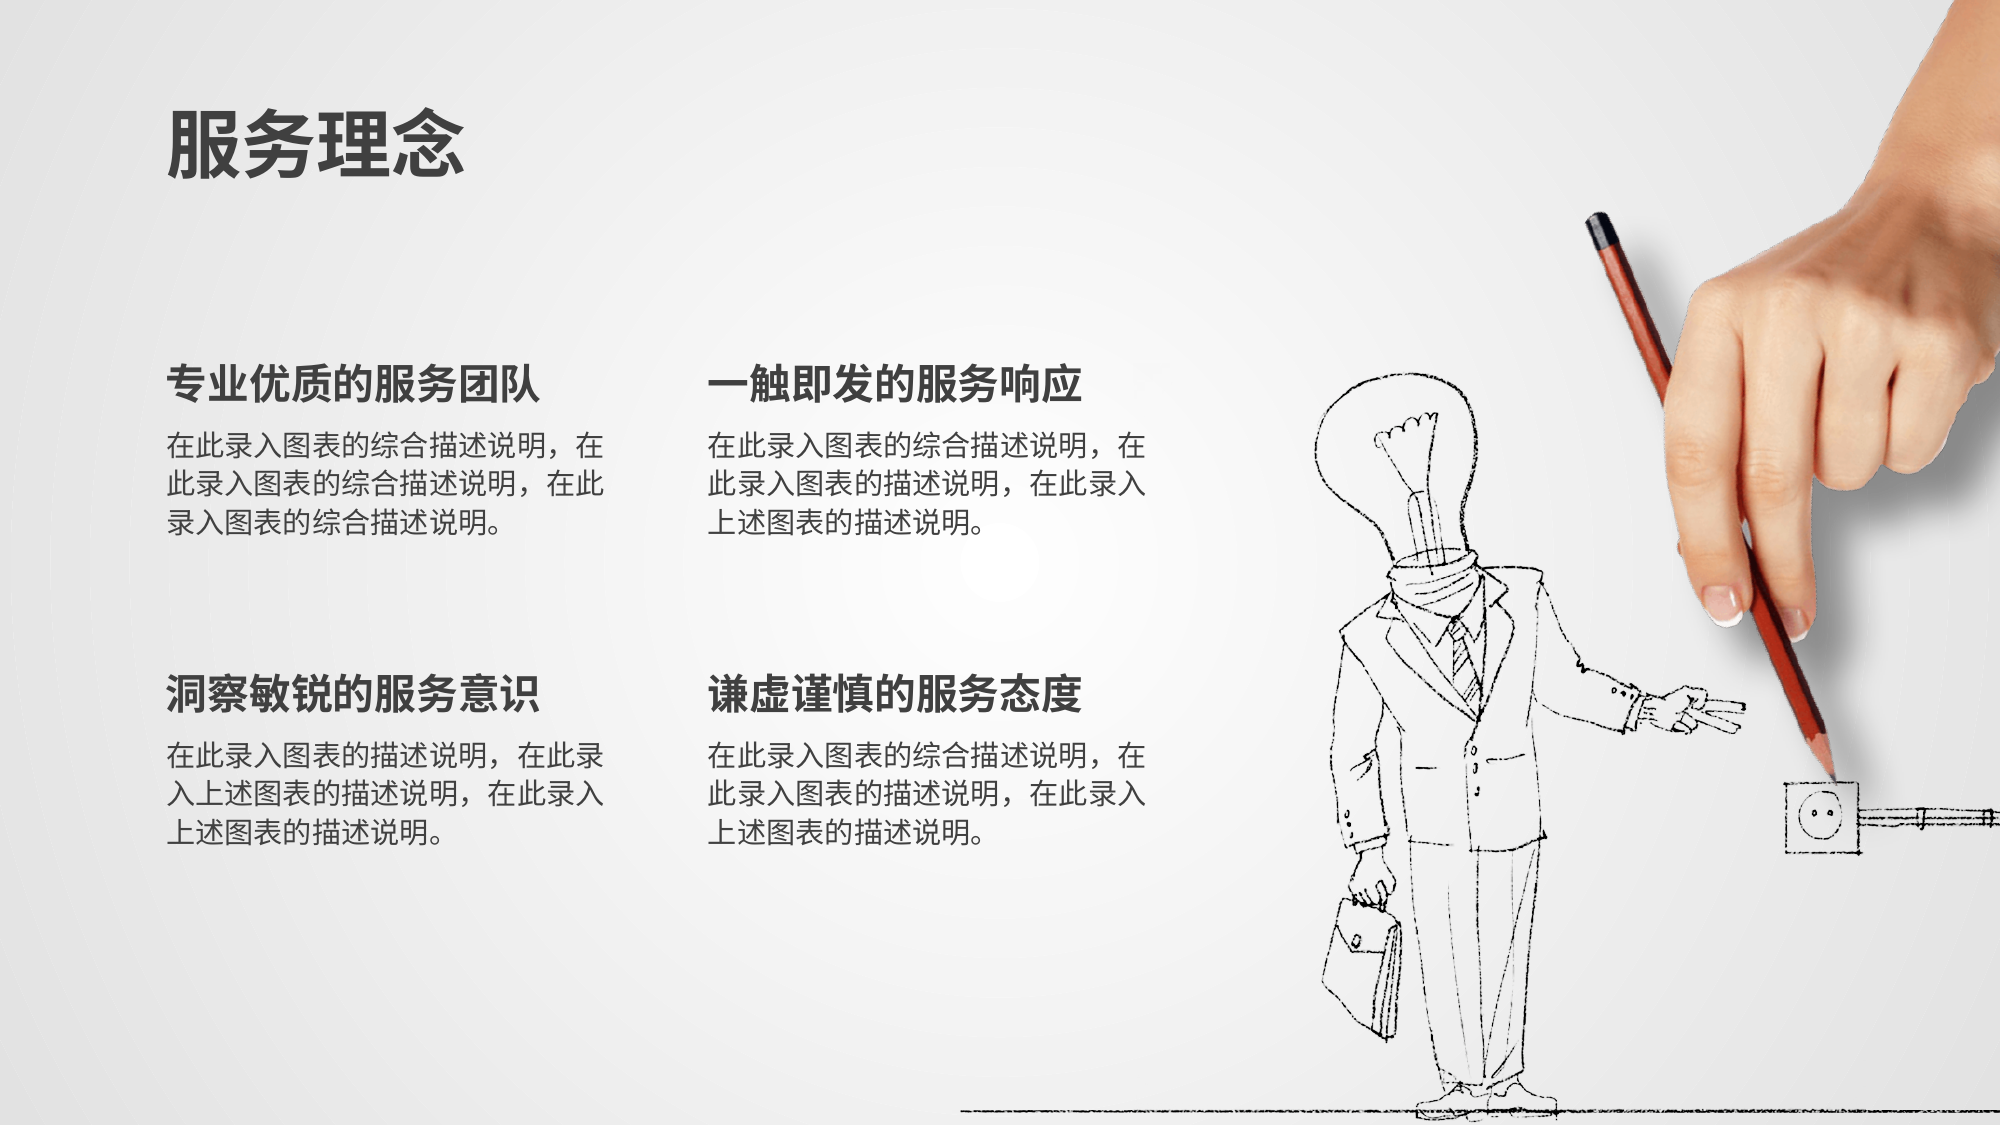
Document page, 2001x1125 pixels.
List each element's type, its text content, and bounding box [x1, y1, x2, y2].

text_box 在此录入图表的综合描述说明，在此录入图表的描述说明，在此录入上述图表的描述说明。 [692, 416, 952, 547]
text_box 谦虚谨慎的服务态度 [692, 660, 952, 726]
text_box 专业优质的服务团队 [150, 350, 557, 416]
text_box 在此录入图表的综合描述说明，在此录入图表的综合描述说明，在此录入图表的综合描述说明。 [151, 416, 634, 547]
picture [952, 0, 2000, 1123]
text_box 在此录入图表的描述说明，在此录入上述图表的描述说明，在此录入上述图表的描述说明。 [151, 726, 621, 857]
text_box 在此录入图表的综合描述说明，在此录入图表的描述说明，在此录入上述图表的描述说明。 [692, 726, 952, 857]
text_box 洞察敏锐的服务意识 [150, 660, 557, 726]
text_box 一触即发的服务响应 [692, 350, 1099, 416]
text_box 服务理念 [151, 90, 481, 196]
